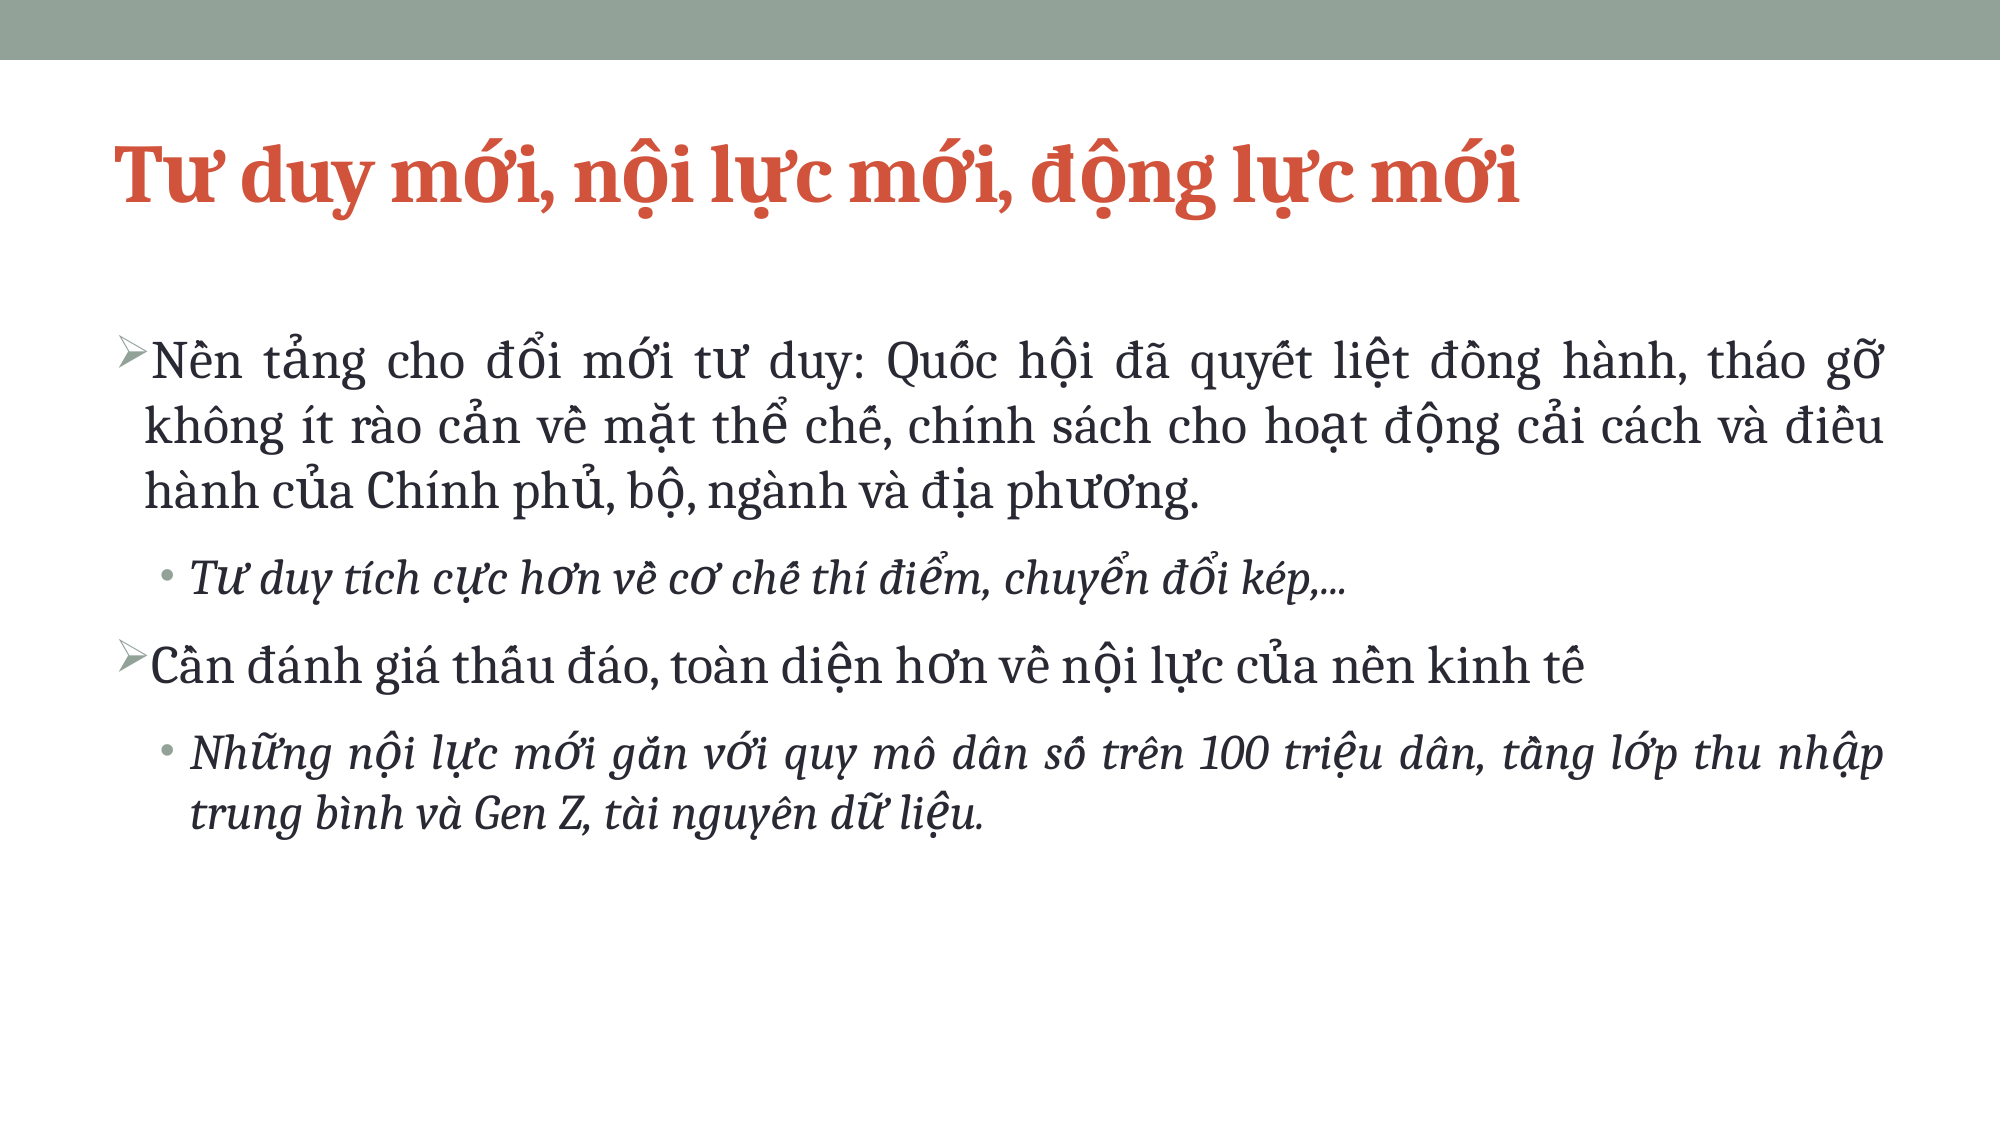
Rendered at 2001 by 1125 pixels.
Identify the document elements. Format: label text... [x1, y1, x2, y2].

list Nền tảng cho đổi mới tư duy: Quốc hội đã quyết liệt đồng hành, tháo gỡ không ít rào cản về mặt thể chế, chính sách cho hoạt động cải cách và điều hành của Chính phủ, bộ, ngành và địa phương. Tư duy tích cực hơn về cơ chế thí điểm, chuyển đổi kép,... Cần đánh giá thấu đáo, toàn diện hơn về nội lực của nền kinh tế Những nội lực mới gắn với quy mô dân số trên 100 triệu dân, tầng lớp thu nhập trung bình và Gen Z, tài nguyên dữ liệu. [99, 317, 1900, 1065]
title Tư duy mới, nội lực mới, động lực mới [99, 87, 1900, 250]
